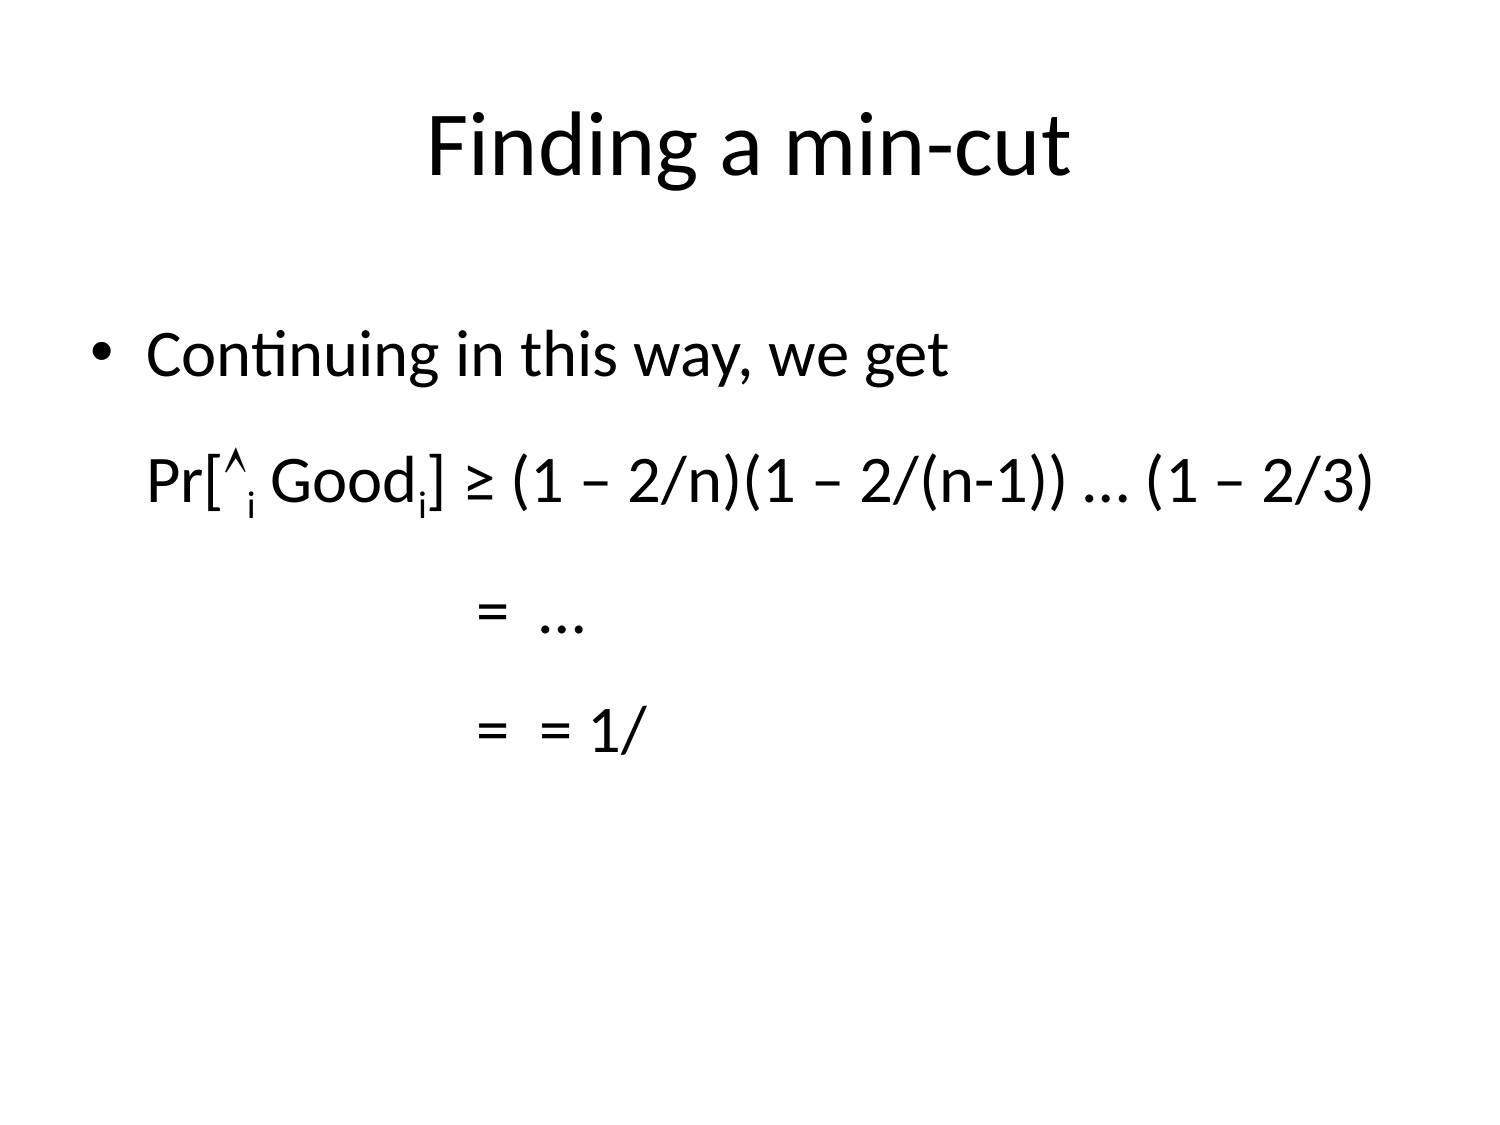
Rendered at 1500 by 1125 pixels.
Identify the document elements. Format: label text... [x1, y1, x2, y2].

title Finding a min-cut [75, 45, 1425, 233]
